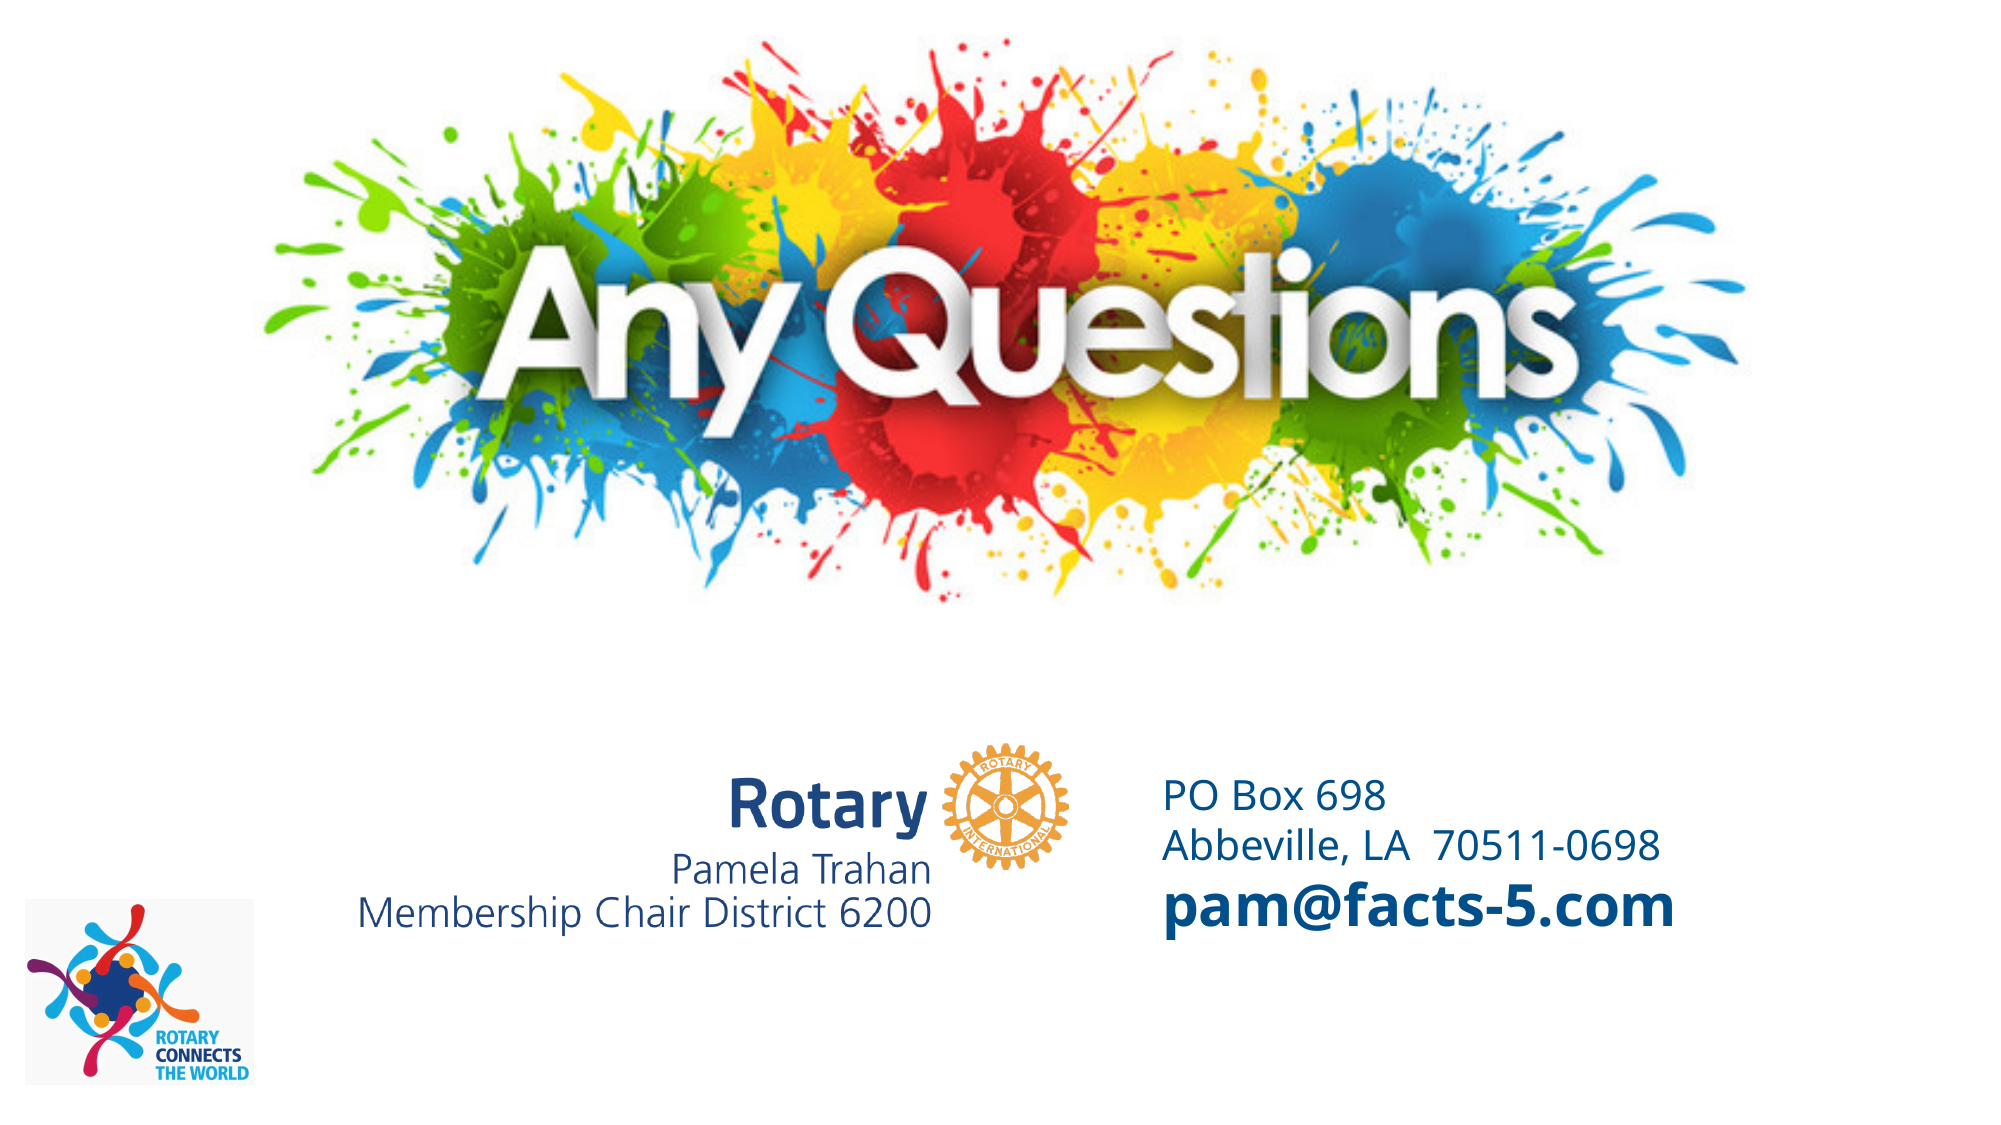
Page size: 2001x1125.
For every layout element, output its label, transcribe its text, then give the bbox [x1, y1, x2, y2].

text_box PO Box 698 Abbeville, LA 70511-0698 pam@facts-5.com [1147, 760, 1749, 946]
picture [253, 35, 1779, 605]
picture [284, 649, 1117, 980]
picture [25, 899, 254, 1085]
